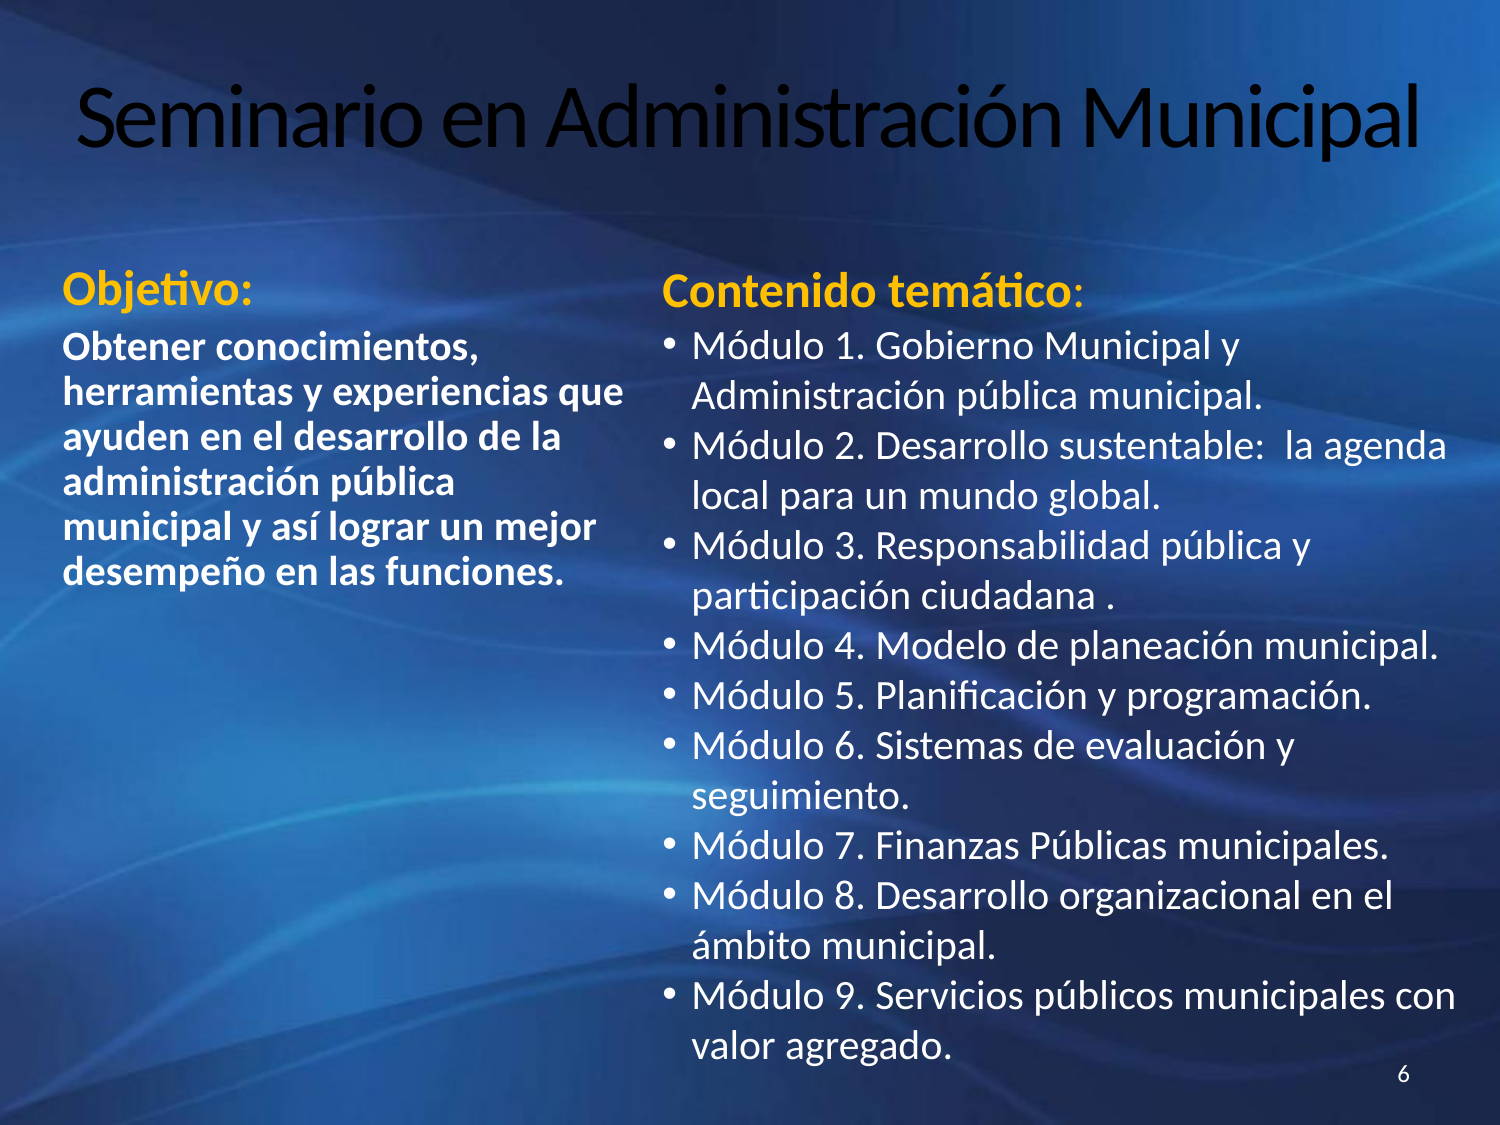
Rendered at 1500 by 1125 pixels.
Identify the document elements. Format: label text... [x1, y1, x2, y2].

title Seminario en Administración Municipal [75, 68, 1425, 257]
list Contenido temático: Módulo 1. Gobierno Municipal y Administración pública municipal. Módulo 2. Desarrollo sustentable: la agenda local para un mundo global. Módulo 3. Responsabilidad pública y participación ciudadana . Módulo 4. Modelo de planeación municipal. Módulo 5. Planificación y programación. Módulo 6. Sistemas de evaluación y seguimiento. Módulo 7. Finanzas Públicas municipales. Módulo 8. Desarrollo organizacional en el ámbito municipal. Módulo 9. Servicios públicos municipales con valor agregado. [662, 257, 1471, 1032]
list Objetivo: Obtener conocimientos, herramientas y experiencias que ayuden en el desarrollo de la administración pública municipal y así lograr un mejor desempeño en las funciones. [62, 262, 625, 1013]
slide_number 6 [1074, 1042, 1425, 1103]
picture [0, 0, 1500, 1125]
